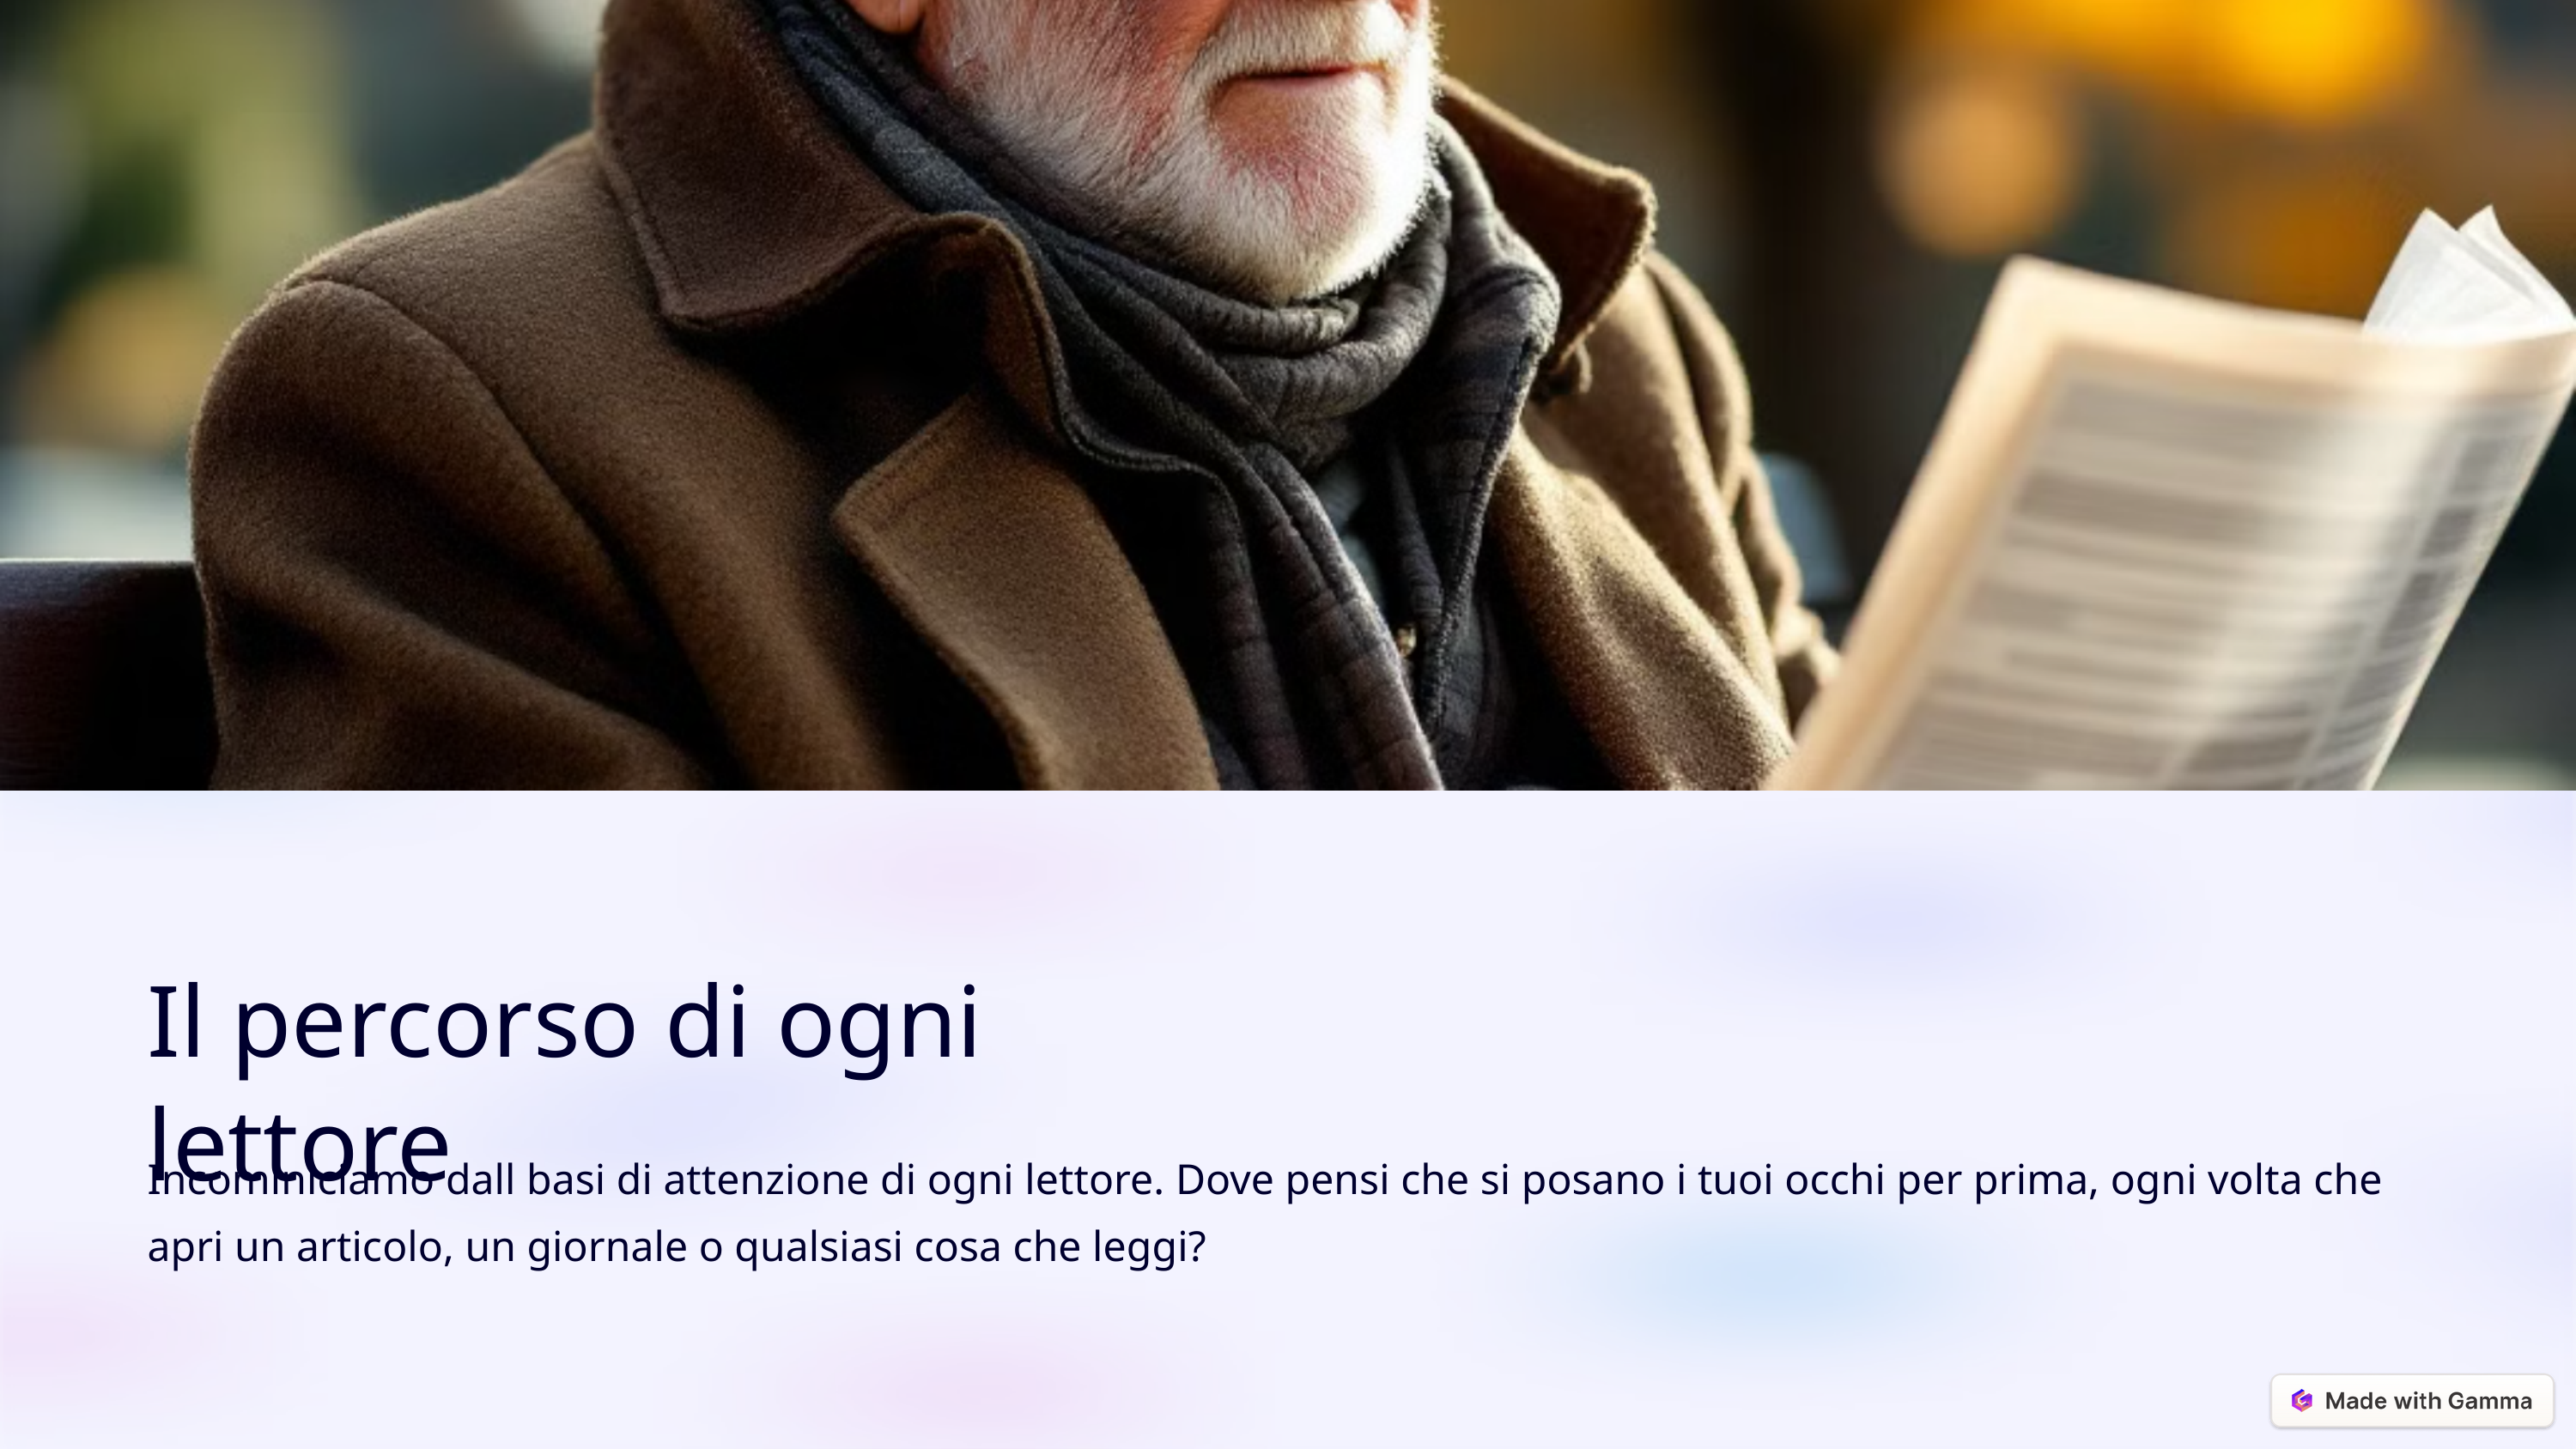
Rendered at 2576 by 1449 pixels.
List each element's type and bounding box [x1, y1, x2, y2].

text_box [147, 1145, 2429, 1281]
text_box [147, 958, 1271, 1082]
text_box [0, 0, 2576, 1449]
